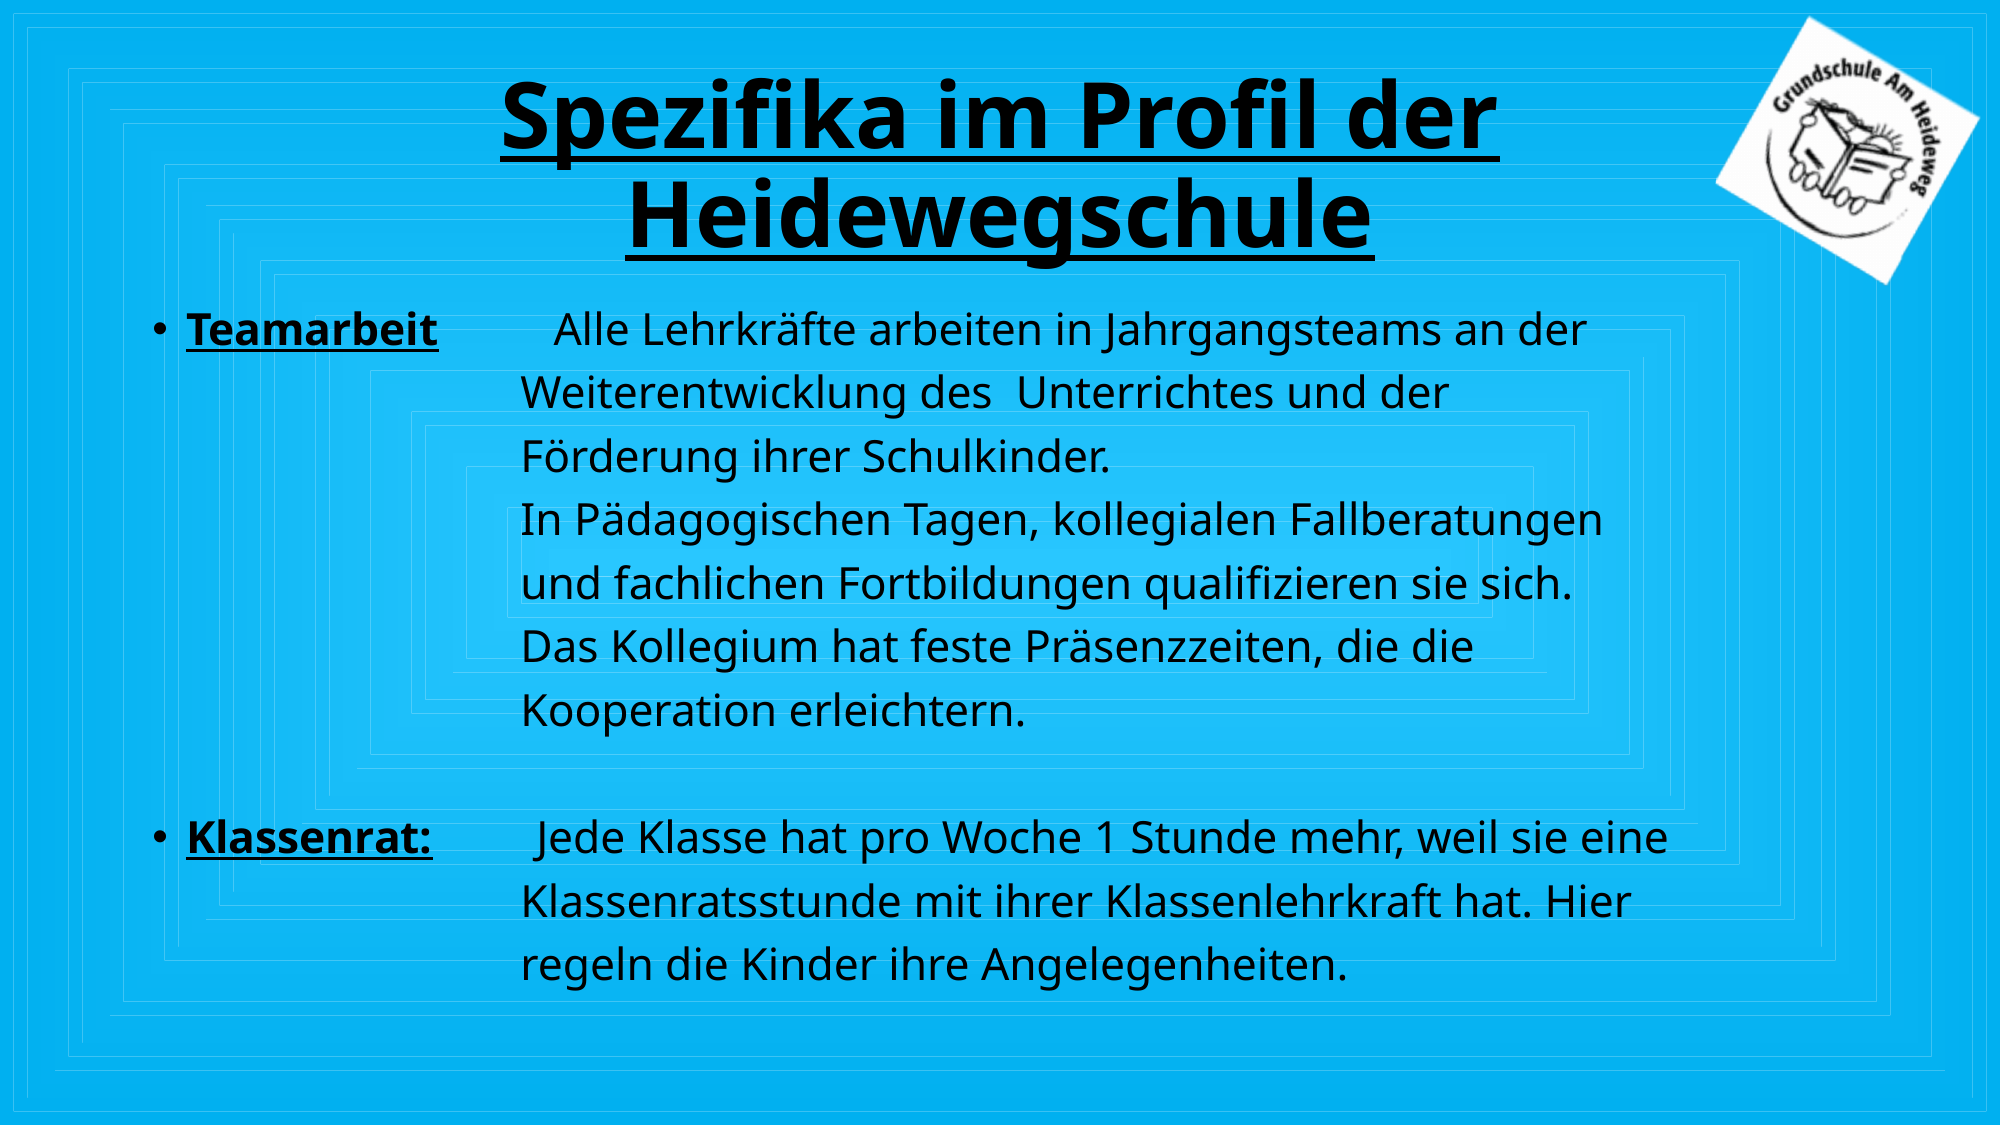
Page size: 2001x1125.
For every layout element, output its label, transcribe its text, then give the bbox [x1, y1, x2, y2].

picture [1716, 16, 1980, 285]
title Spezifika im Profil der Heidewegschule [137, 59, 1720, 278]
list Teamarbeit Alle Lehrkräfte arbeiten in Jahrgangsteams an der Weiterentwicklung des Unterrichtes und der Förderung ihrer Schulkinder. In Pädagogischen Tagen, kollegialen Fallberatungen und fachlichen Fortbildungen qualifizieren sie sich. Das Kollegium hat feste Präsenzzeiten, die die Kooperation erleichtern. Klassenrat: Jede Klasse hat pro Woche 1 Stunde mehr, weil sie eine Klassenratsstunde mit ihrer Klassenlehrkraft hat. Hier regeln die Kinder ihre Angelegenheiten. [137, 299, 1863, 1014]
